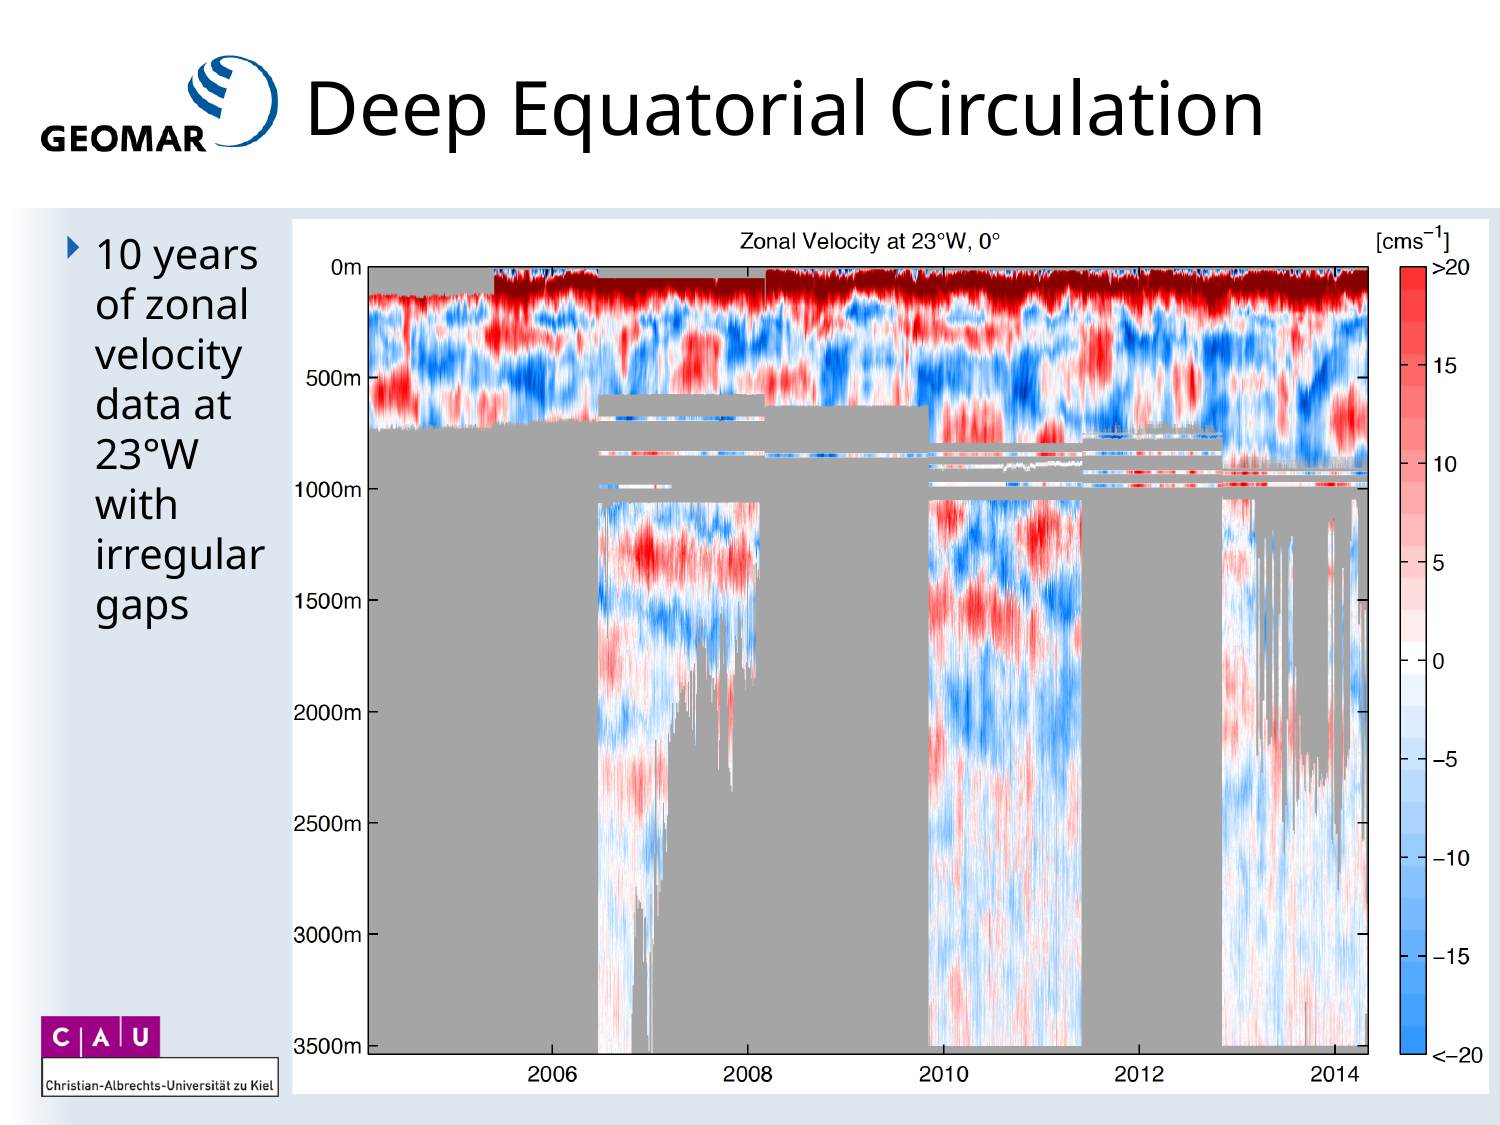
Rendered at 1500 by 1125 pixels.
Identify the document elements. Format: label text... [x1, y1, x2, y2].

list 10 years of zonal velocity data at 23°W with irregular gaps [41, 220, 289, 1012]
title Deep Equatorial Circulation [289, 3, 1447, 208]
picture [41, 55, 278, 152]
picture [292, 219, 1490, 1095]
picture [41, 1016, 279, 1097]
